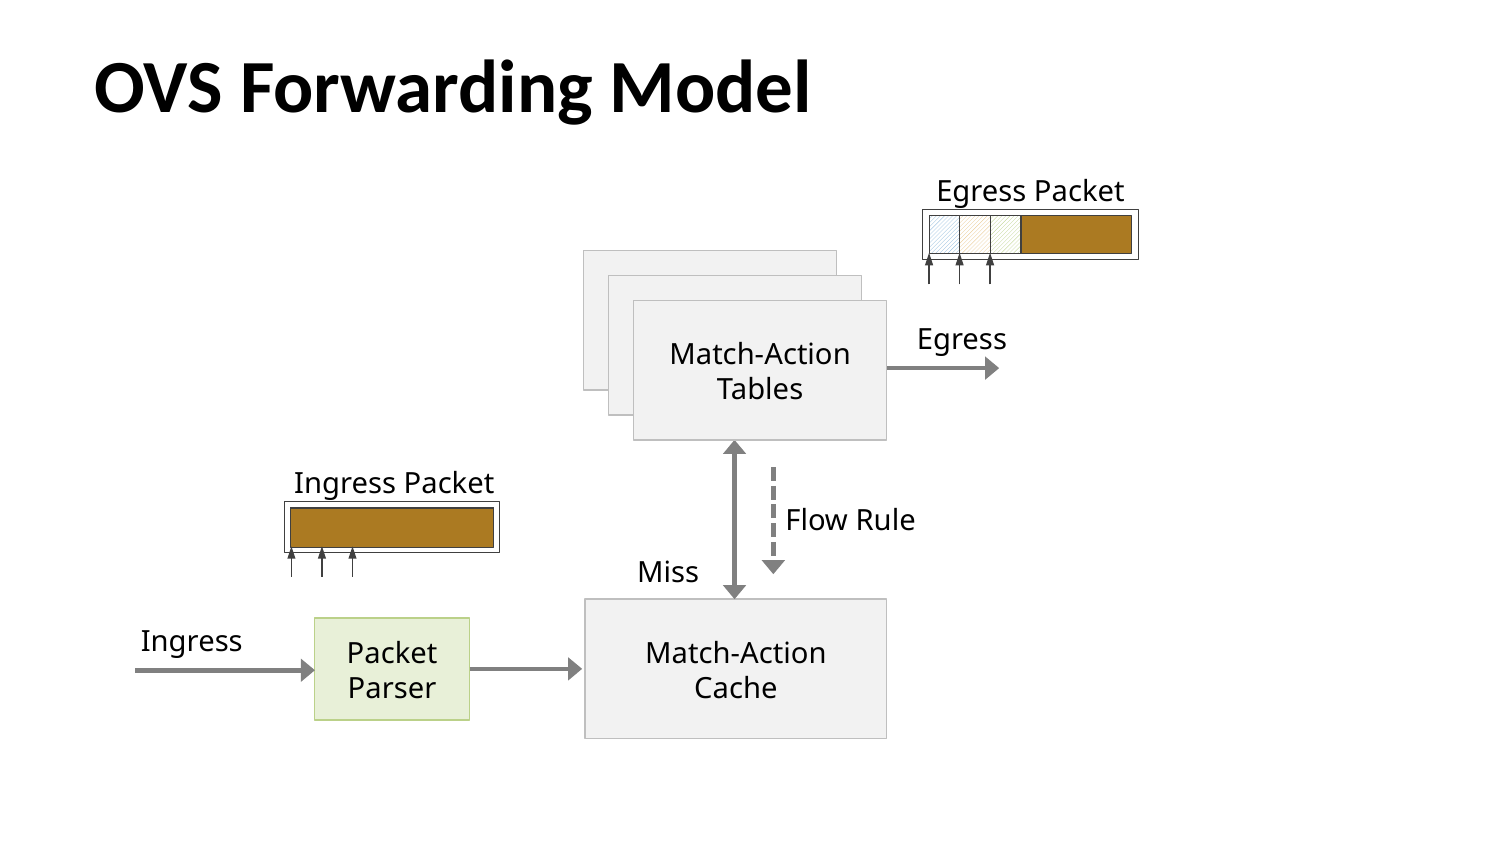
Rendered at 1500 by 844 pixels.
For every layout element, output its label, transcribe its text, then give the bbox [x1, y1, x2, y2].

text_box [928, 252, 991, 285]
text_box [291, 546, 353, 578]
text_box Ingress [126, 615, 258, 665]
text_box Packet Parser [312, 616, 472, 722]
text_box Match-Action Cache [583, 597, 889, 741]
text_box Miss [622, 546, 714, 596]
text_box Ingress Packet [279, 457, 510, 507]
text_box Flow Rule [777, 494, 931, 544]
text_box Egress [902, 312, 1022, 363]
text_box [282, 507, 502, 554]
text_box [920, 207, 1140, 262]
text_box [581, 248, 839, 392]
text_box Egress Packet [921, 165, 1140, 215]
text_box Match-Action Tables [632, 298, 889, 442]
text_box [607, 273, 864, 417]
text_box OVS Forwarding Model [79, 36, 1430, 143]
